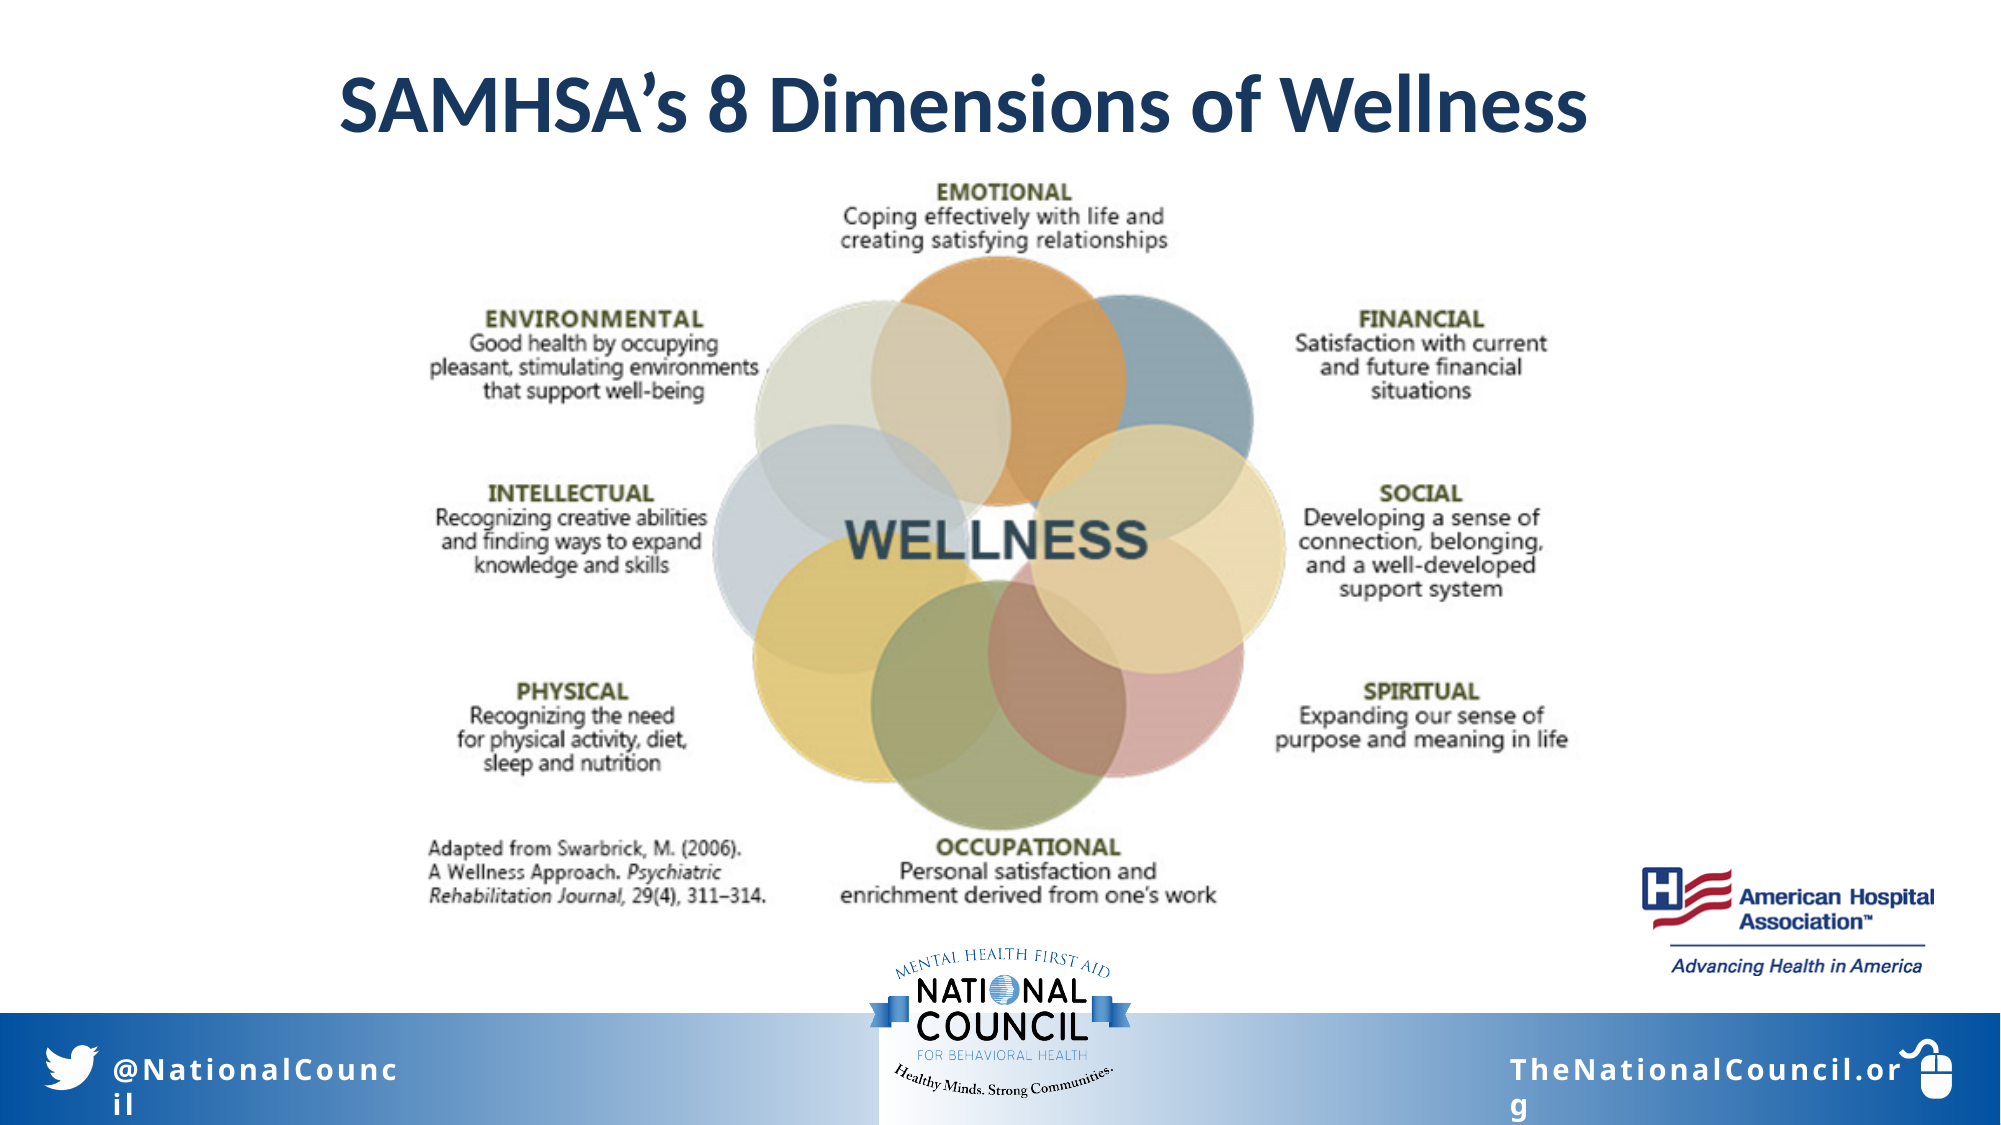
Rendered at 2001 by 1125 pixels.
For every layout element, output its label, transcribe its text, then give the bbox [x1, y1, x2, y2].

picture [414, 177, 1586, 915]
picture [1898, 1038, 1953, 1100]
picture [27, 1023, 116, 1112]
title SAMHSA’s 8 Dimensions of Wellness [324, 42, 1675, 157]
picture [869, 948, 1131, 1098]
picture [1639, 865, 1934, 976]
